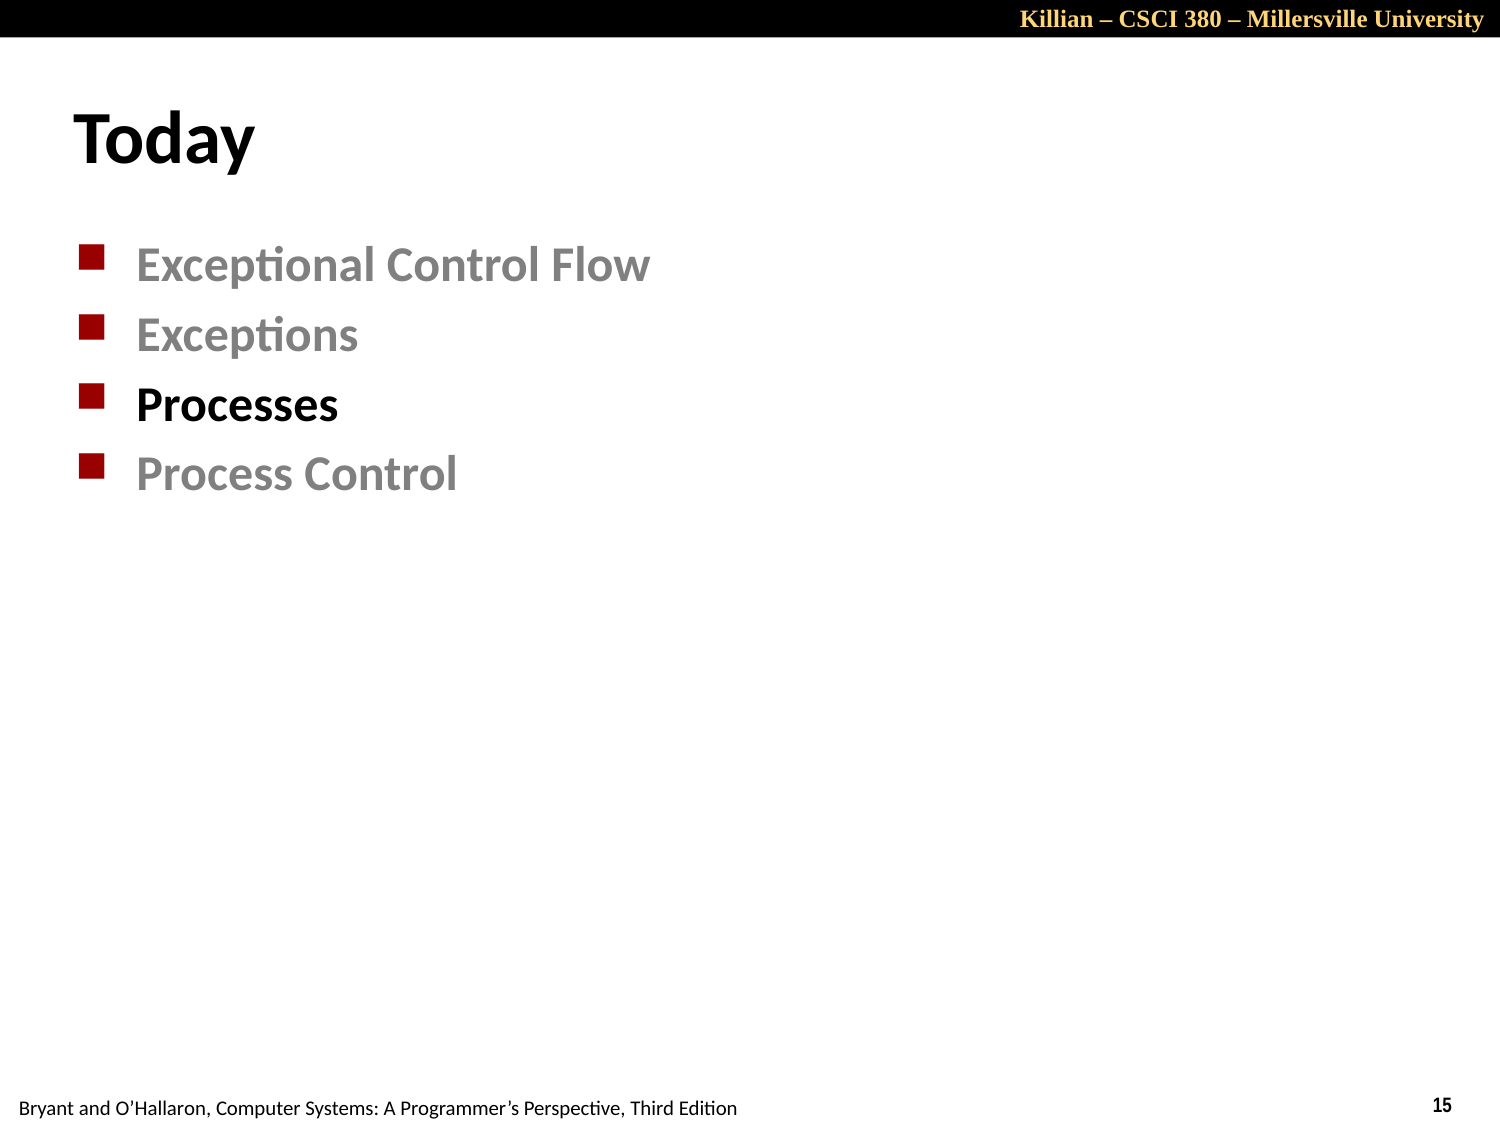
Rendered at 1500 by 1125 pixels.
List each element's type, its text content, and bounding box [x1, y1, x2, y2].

title Today [58, 71, 1305, 197]
list Exceptional Control Flow Exceptions Processes Process Control [64, 223, 1361, 1040]
